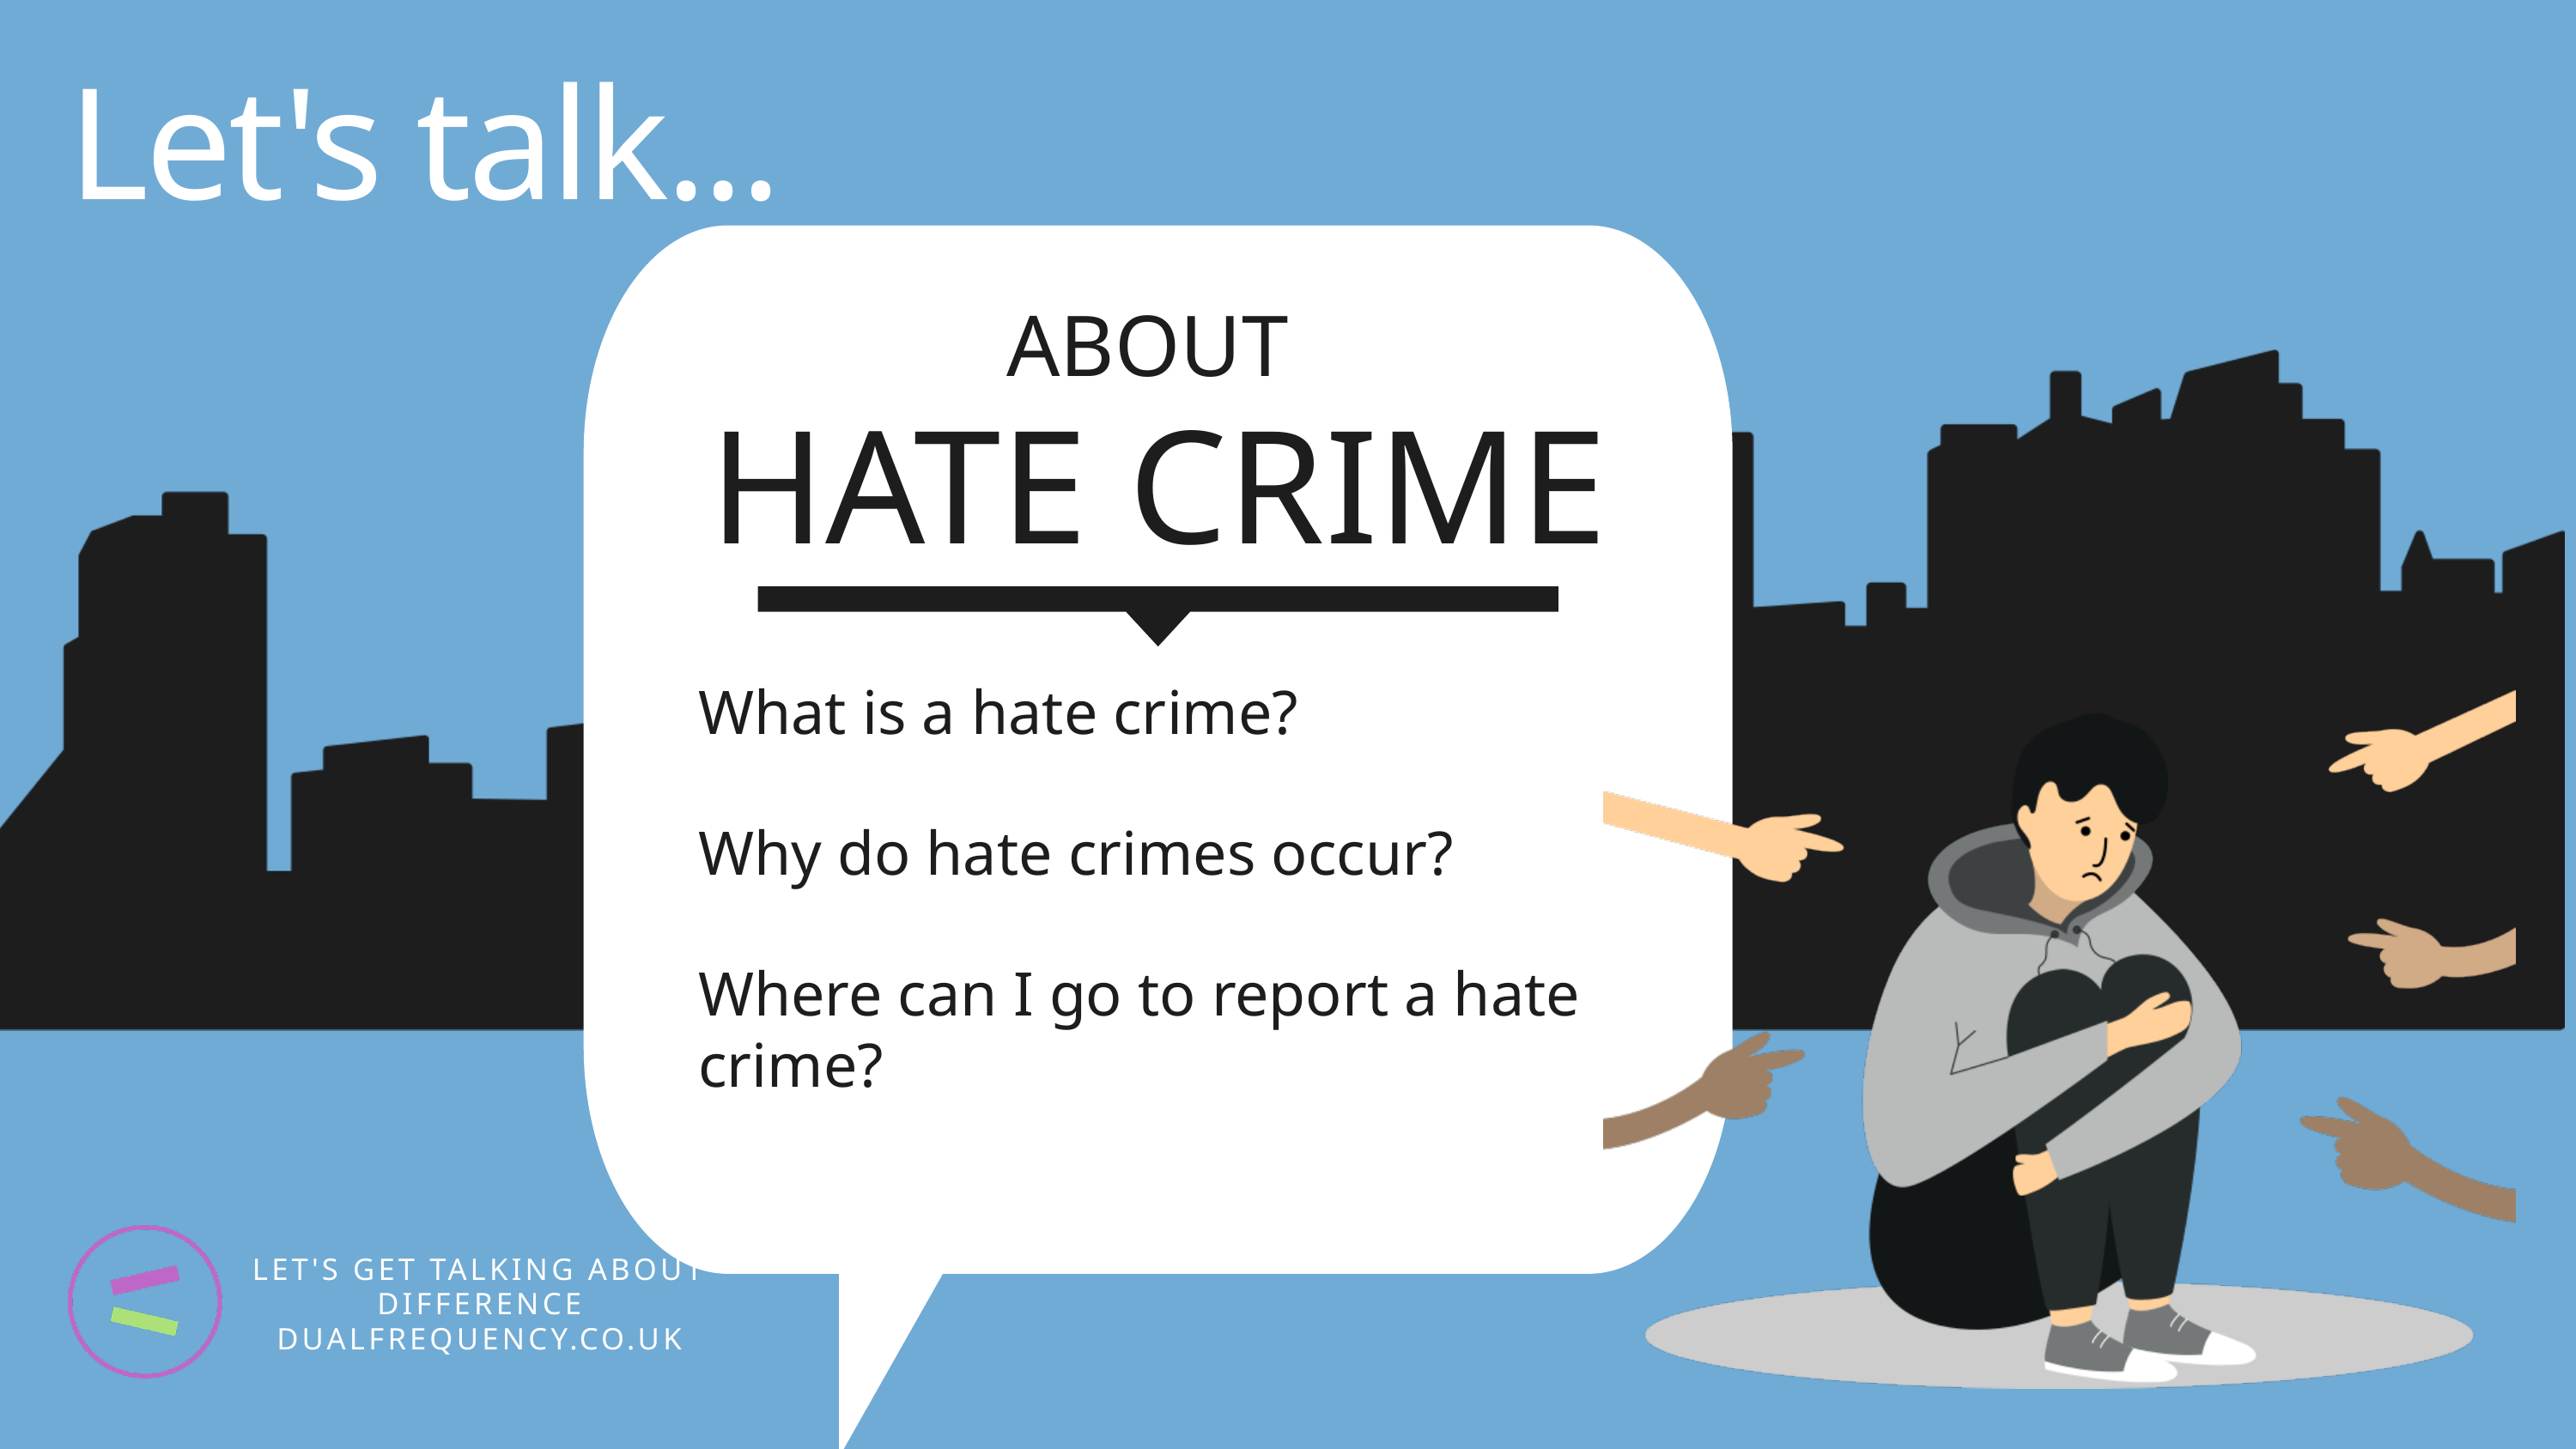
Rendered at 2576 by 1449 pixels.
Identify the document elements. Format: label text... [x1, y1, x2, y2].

text_box Let's talk... [68, 76, 942, 231]
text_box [757, 585, 1559, 647]
text_box LET'S GET TALKING ABOUT DIFFERENCE DUALFREQUENCY.CO.UK [250, 1251, 579, 1356]
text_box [583, 225, 1733, 1449]
picture [0, 349, 583, 1031]
picture [57, 1213, 233, 1390]
picture [1603, 349, 2566, 1390]
